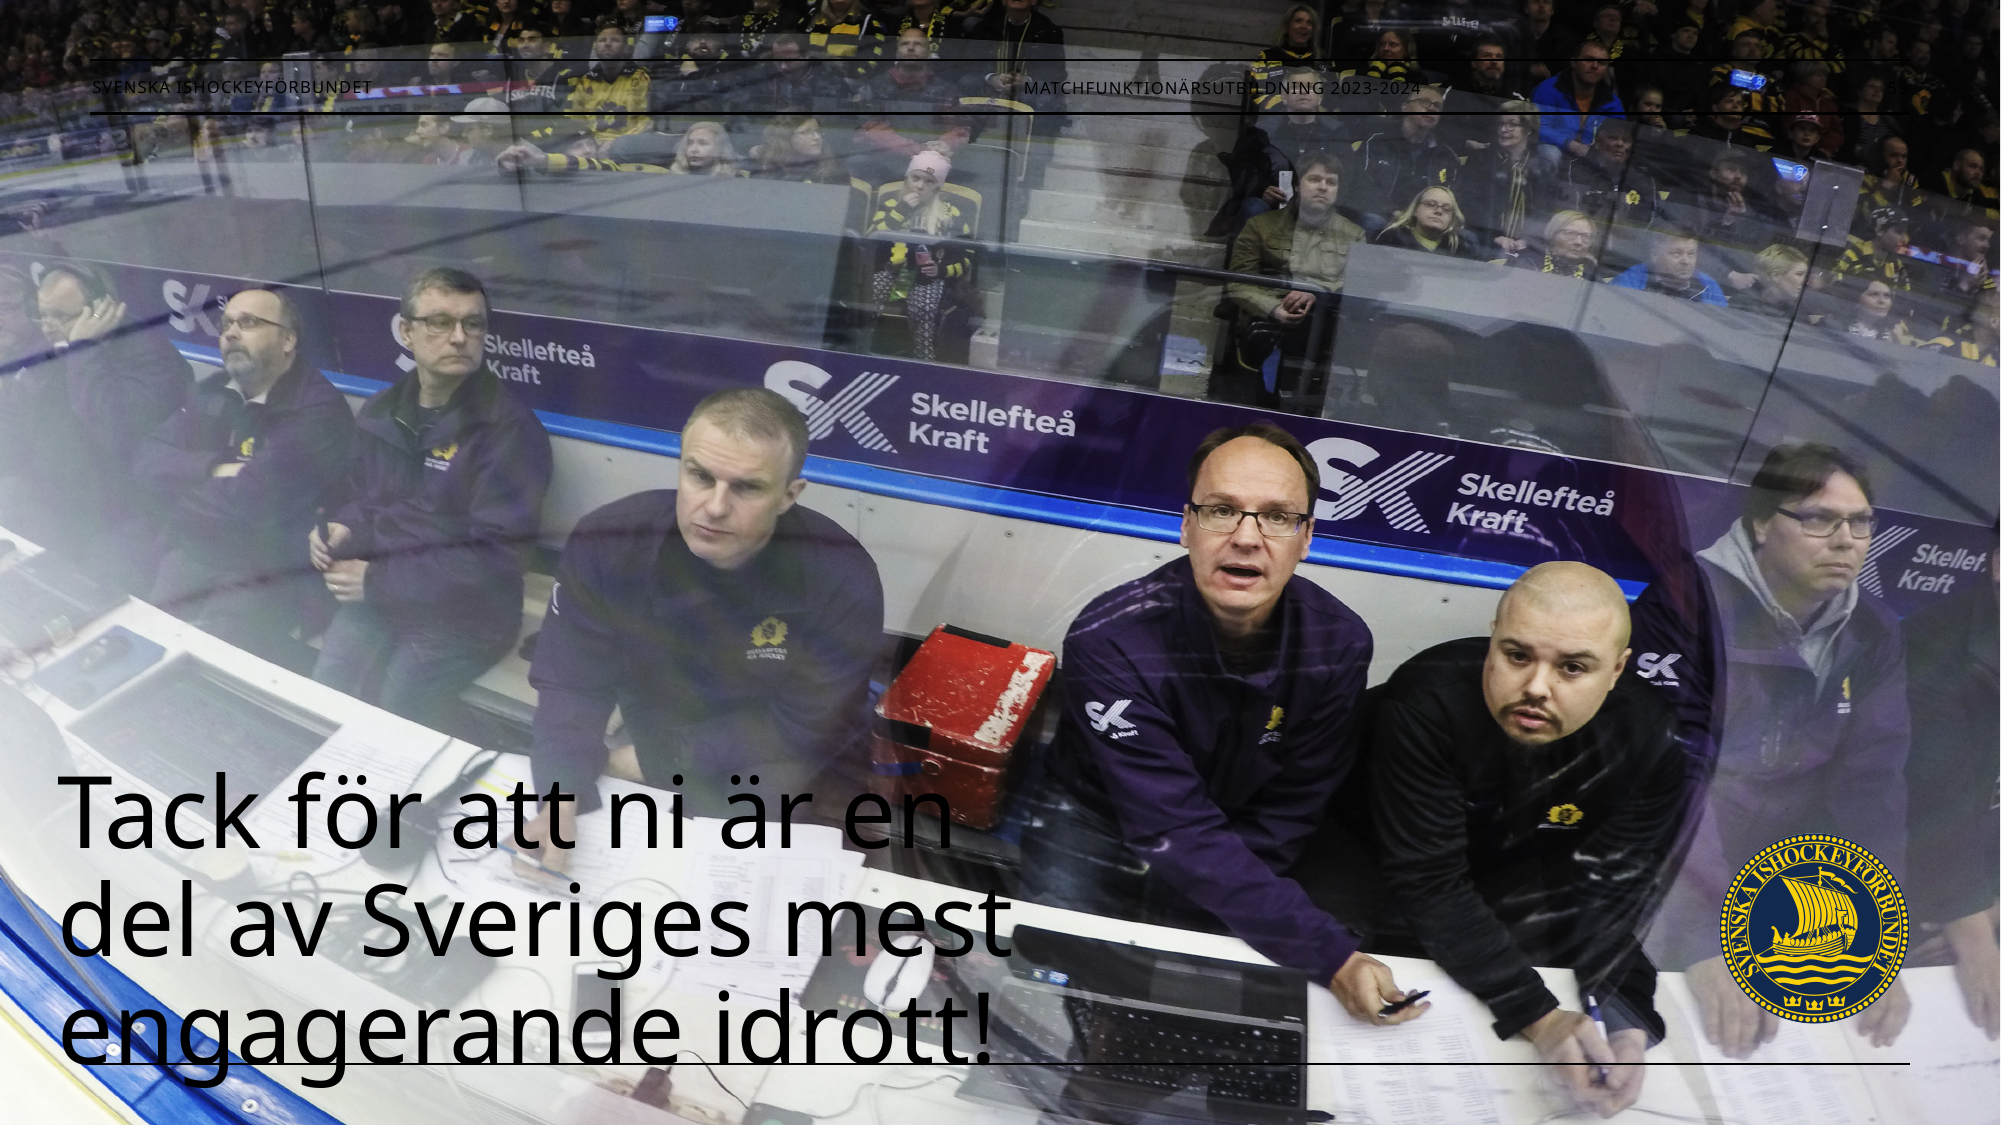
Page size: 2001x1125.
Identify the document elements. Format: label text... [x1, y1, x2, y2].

slide_number 59 [1774, 60, 1908, 112]
title Tack för att ni är en del av Sveriges mest engagerande idrott! [57, 762, 1775, 1125]
picture [0, 0, 2001, 1125]
footer Matchfunktionärsutbildning 2023-2024 [1023, 60, 1597, 112]
